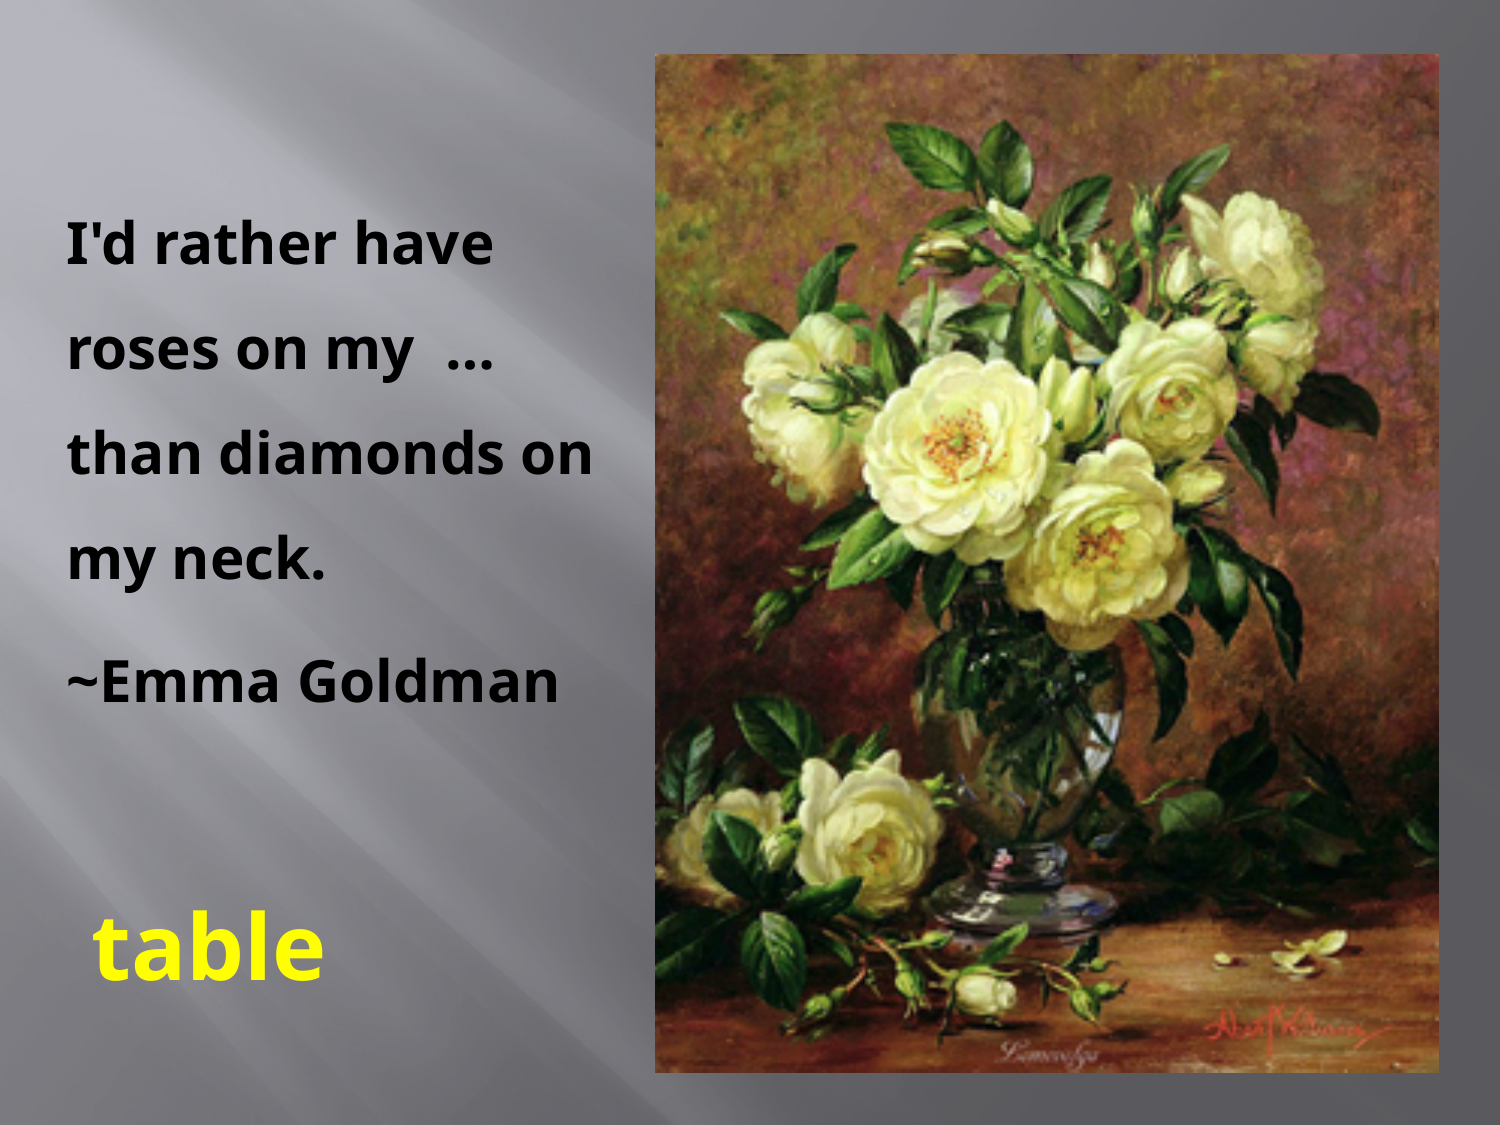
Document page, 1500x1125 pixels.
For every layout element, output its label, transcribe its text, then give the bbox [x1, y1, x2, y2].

picture [655, 54, 1439, 1073]
text_box table [76, 881, 597, 997]
text_box I'd rather have roses on my … than diamonds on my neck. ~Emma Goldman [43, 338, 632, 547]
